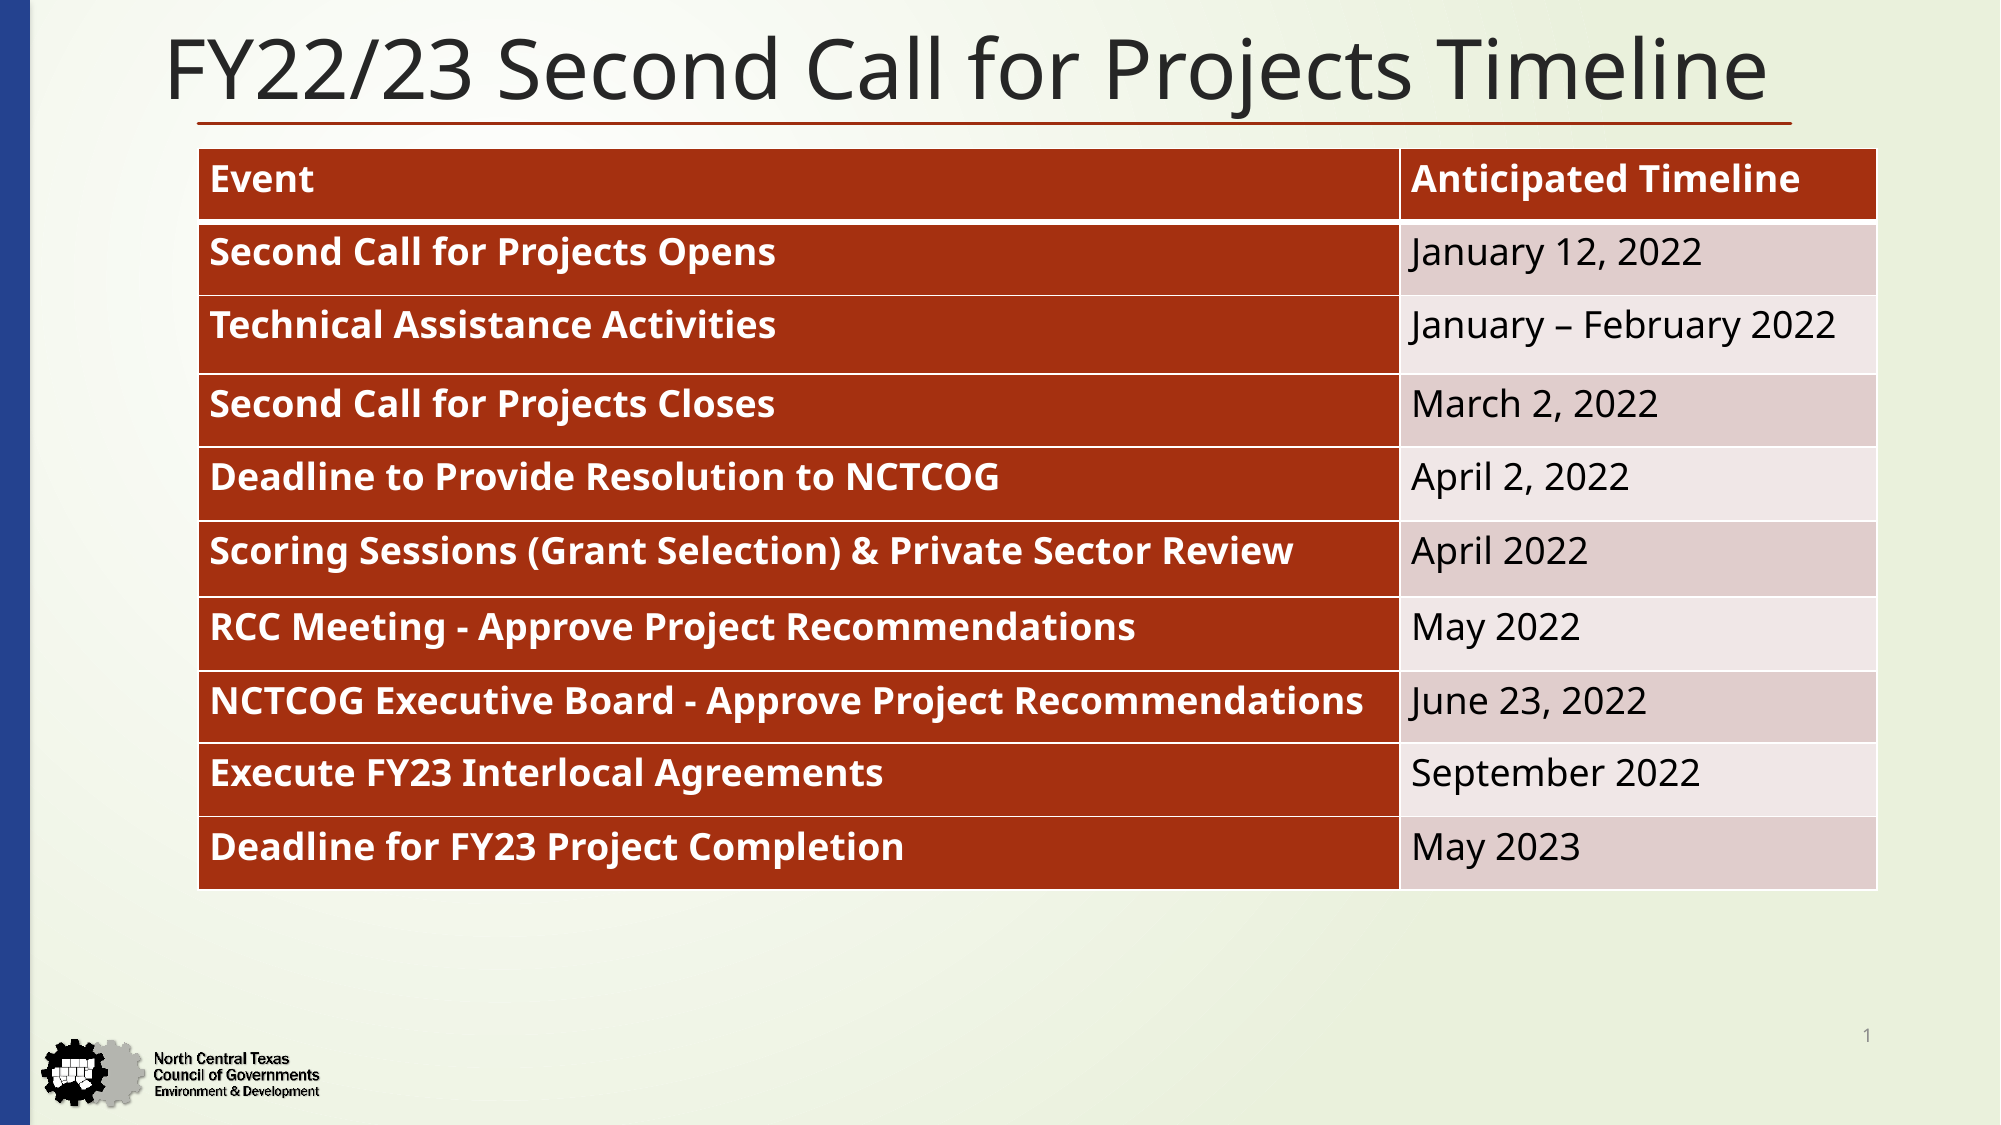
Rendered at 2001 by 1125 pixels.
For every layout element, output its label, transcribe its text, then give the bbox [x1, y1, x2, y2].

table_cell Deadline to Provide Resolution to NCTCOG [199, 448, 1399, 520]
table_cell June 23, 2022 [1401, 672, 1876, 742]
table_cell Second Call for Projects Opens [199, 225, 1399, 295]
table_cell Execute FY23 Interlocal Agreements [199, 744, 1399, 816]
table_cell RCC Meeting - Approve Project Recommendations [199, 598, 1399, 670]
table_cell January 12, 2022 [1401, 225, 1876, 295]
table_cell May 2022 [1401, 598, 1876, 670]
table_cell March 2, 2022 [1401, 375, 1876, 446]
slide_number 1 [1699, 1005, 1888, 1067]
table_cell Scoring Sessions (Grant Selection) & Private Sector Review [199, 522, 1399, 596]
table_cell January – February 2022 [1401, 296, 1876, 373]
table_cell Technical Assistance Activities [199, 296, 1399, 373]
table_header Anticipated Timeline [1401, 149, 1876, 219]
table_cell Second Call for Projects Closes [199, 375, 1399, 446]
table_cell May 2023 [1401, 817, 1876, 889]
table_header Event [199, 149, 1399, 219]
table_cell NCTCOG Executive Board - Approve Project Recommendations [199, 672, 1399, 742]
table_cell September 2022 [1401, 744, 1876, 816]
table_cell Deadline for FY23 Project Completion [199, 817, 1399, 889]
title FY22/23 Second Call for Projects Timeline [101, 8, 1834, 99]
picture [36, 1036, 324, 1112]
table_cell April 2022 [1401, 522, 1876, 596]
table_cell April 2, 2022 [1401, 448, 1876, 520]
